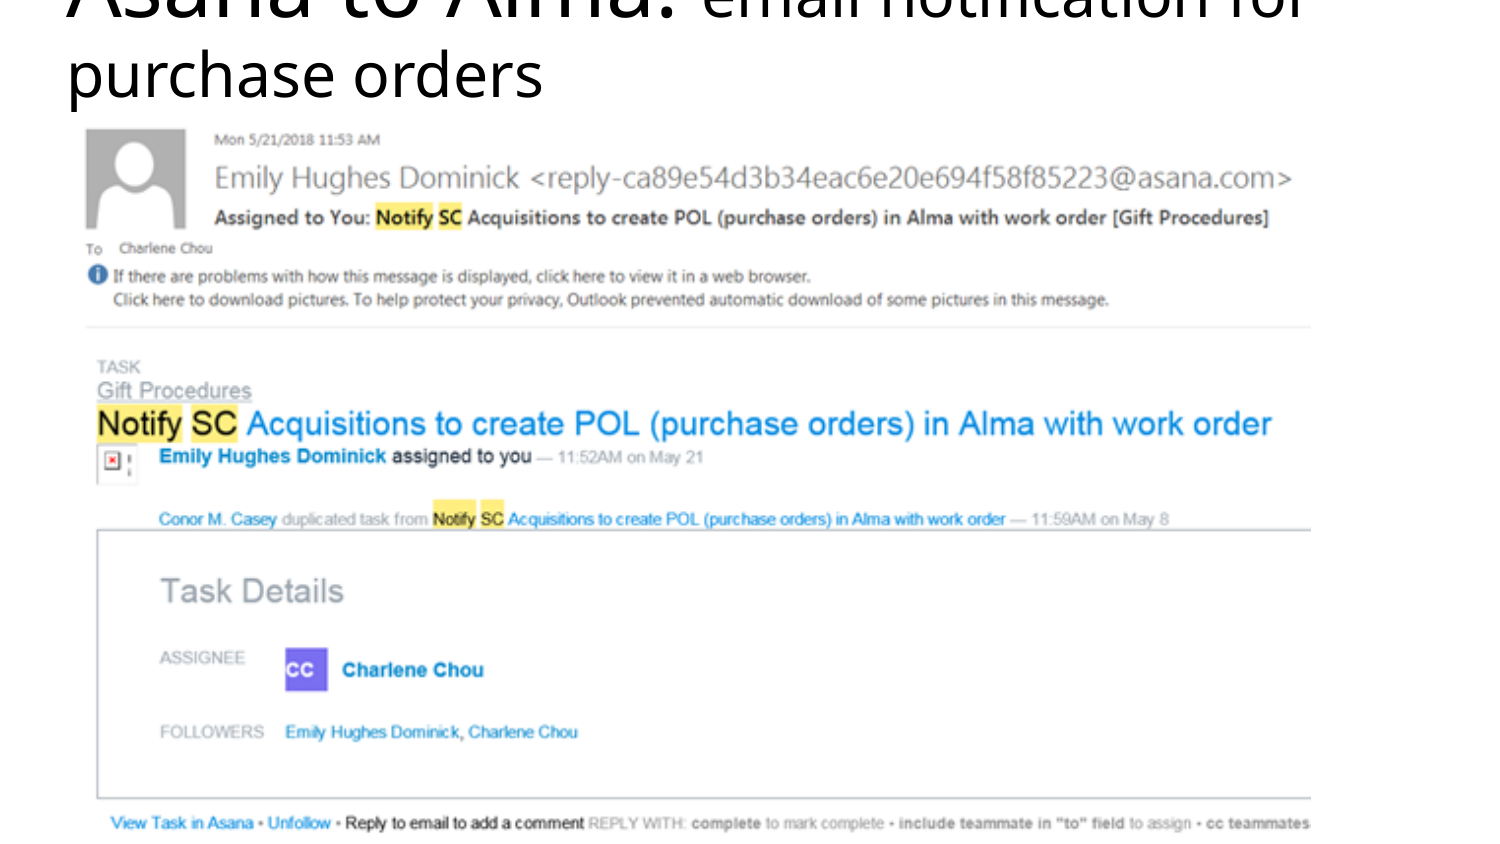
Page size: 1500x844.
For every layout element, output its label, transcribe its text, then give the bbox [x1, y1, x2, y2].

picture [83, 124, 1311, 837]
title Asana to Alma: email notification for purchase orders [51, 9, 1449, 125]
